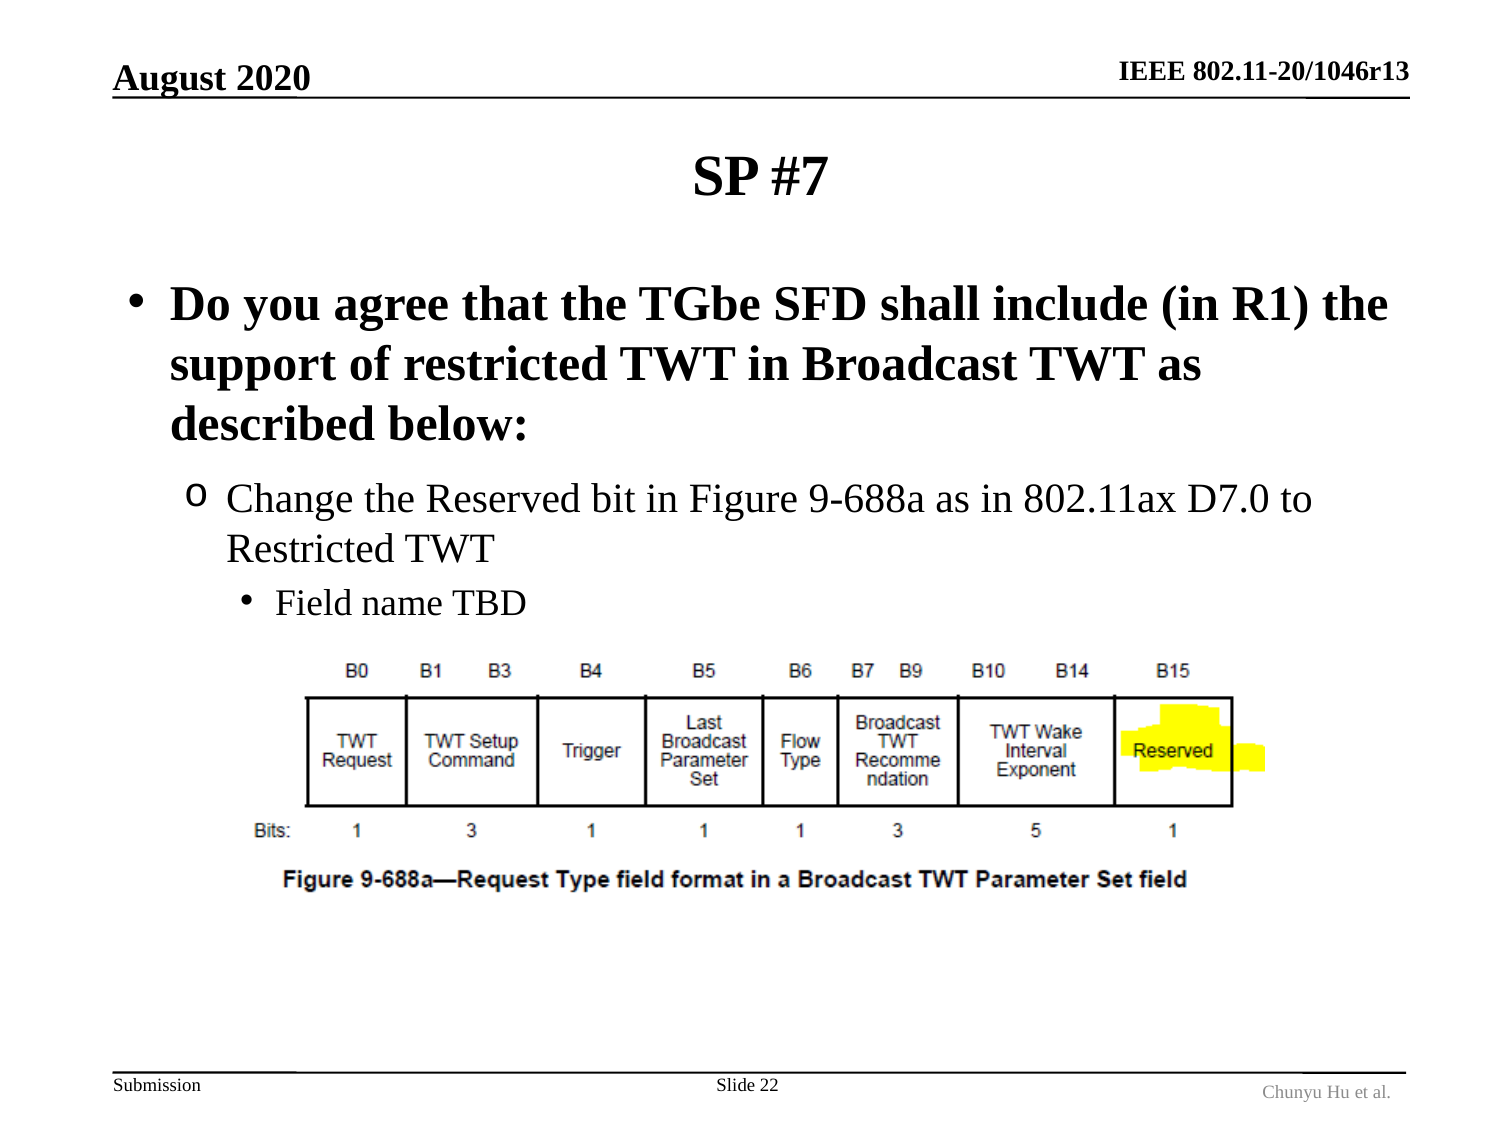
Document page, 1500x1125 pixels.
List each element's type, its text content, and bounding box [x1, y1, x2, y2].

picture [230, 659, 1266, 898]
list Do you agree that the TGbe SFD shall include (in R1) the support of restricted TWT in Broadcast TWT as described below: Change the Reserved bit in Figure 9-688a as in 802.11ax D7.0 to Restricted TWT Field name TBD [112, 262, 1411, 1073]
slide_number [112, 52, 563, 90]
title SP #7 [112, 97, 1411, 248]
slide_number Slide 22 [702, 1072, 793, 1111]
footer Chunyu Hu et al. [877, 1072, 1407, 1110]
